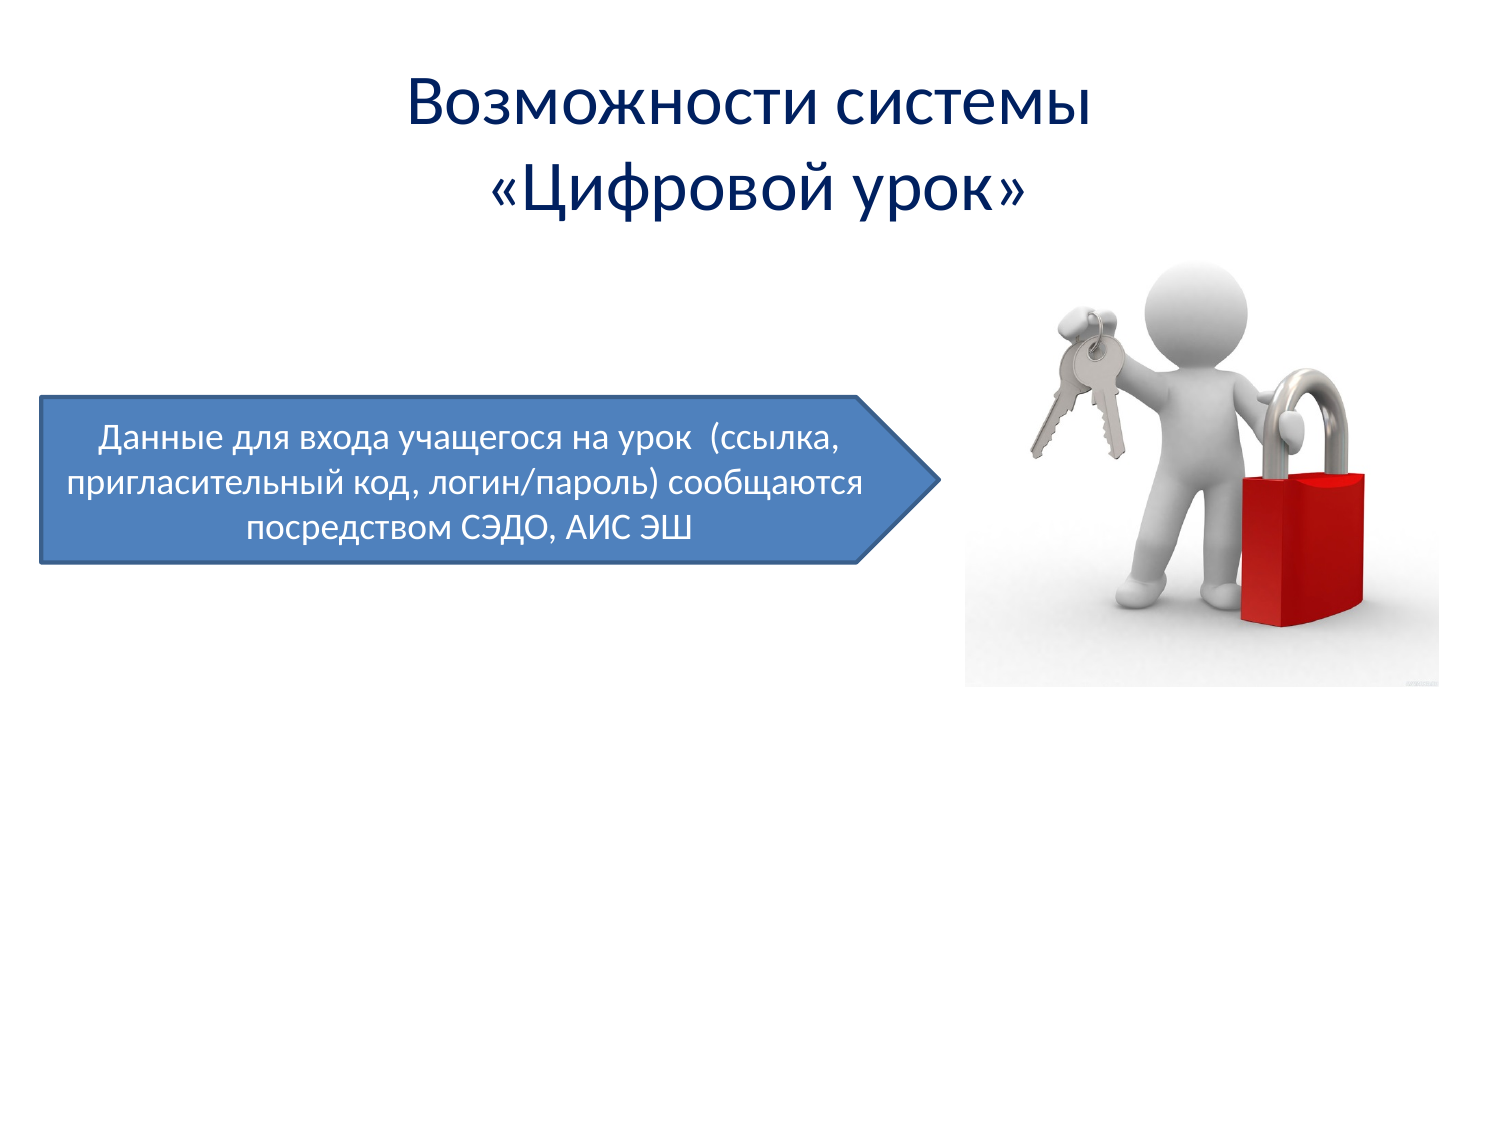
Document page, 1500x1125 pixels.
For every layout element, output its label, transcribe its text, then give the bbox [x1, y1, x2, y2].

picture [965, 213, 1439, 687]
text_box Данные для входа учащегося на урок (ссылка, пригласительный код, логин/пароль) сообщаются посредством СЭДО, АИС ЭШ [39, 394, 942, 565]
title Возможности системы «Цифровой урок» [75, 45, 1425, 233]
